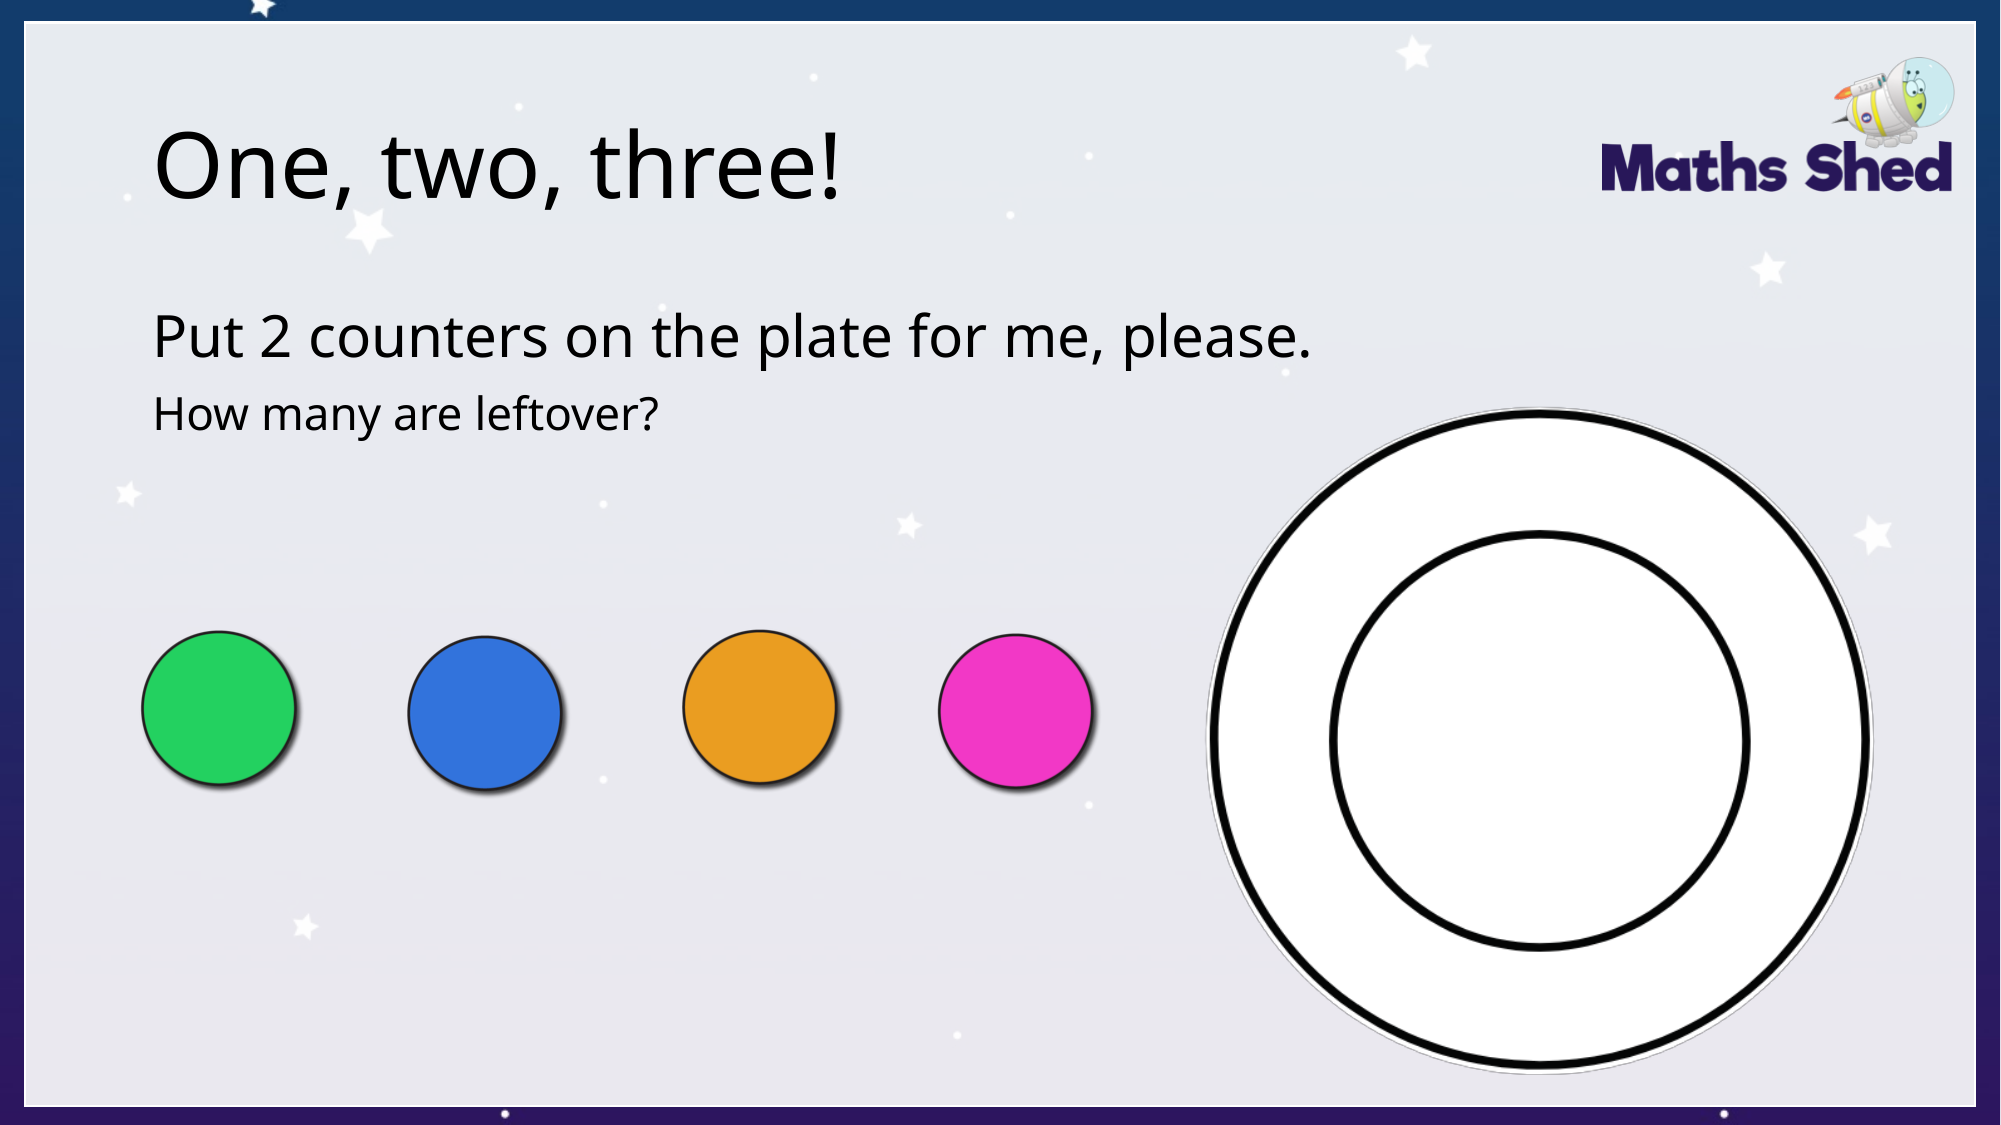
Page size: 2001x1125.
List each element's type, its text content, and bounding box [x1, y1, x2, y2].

picture [0, 0, 2001, 1125]
title One, two, three! [137, 59, 1578, 278]
list Put 2 counters on the plate for me, please. How many are leftover? [137, 299, 1038, 1014]
